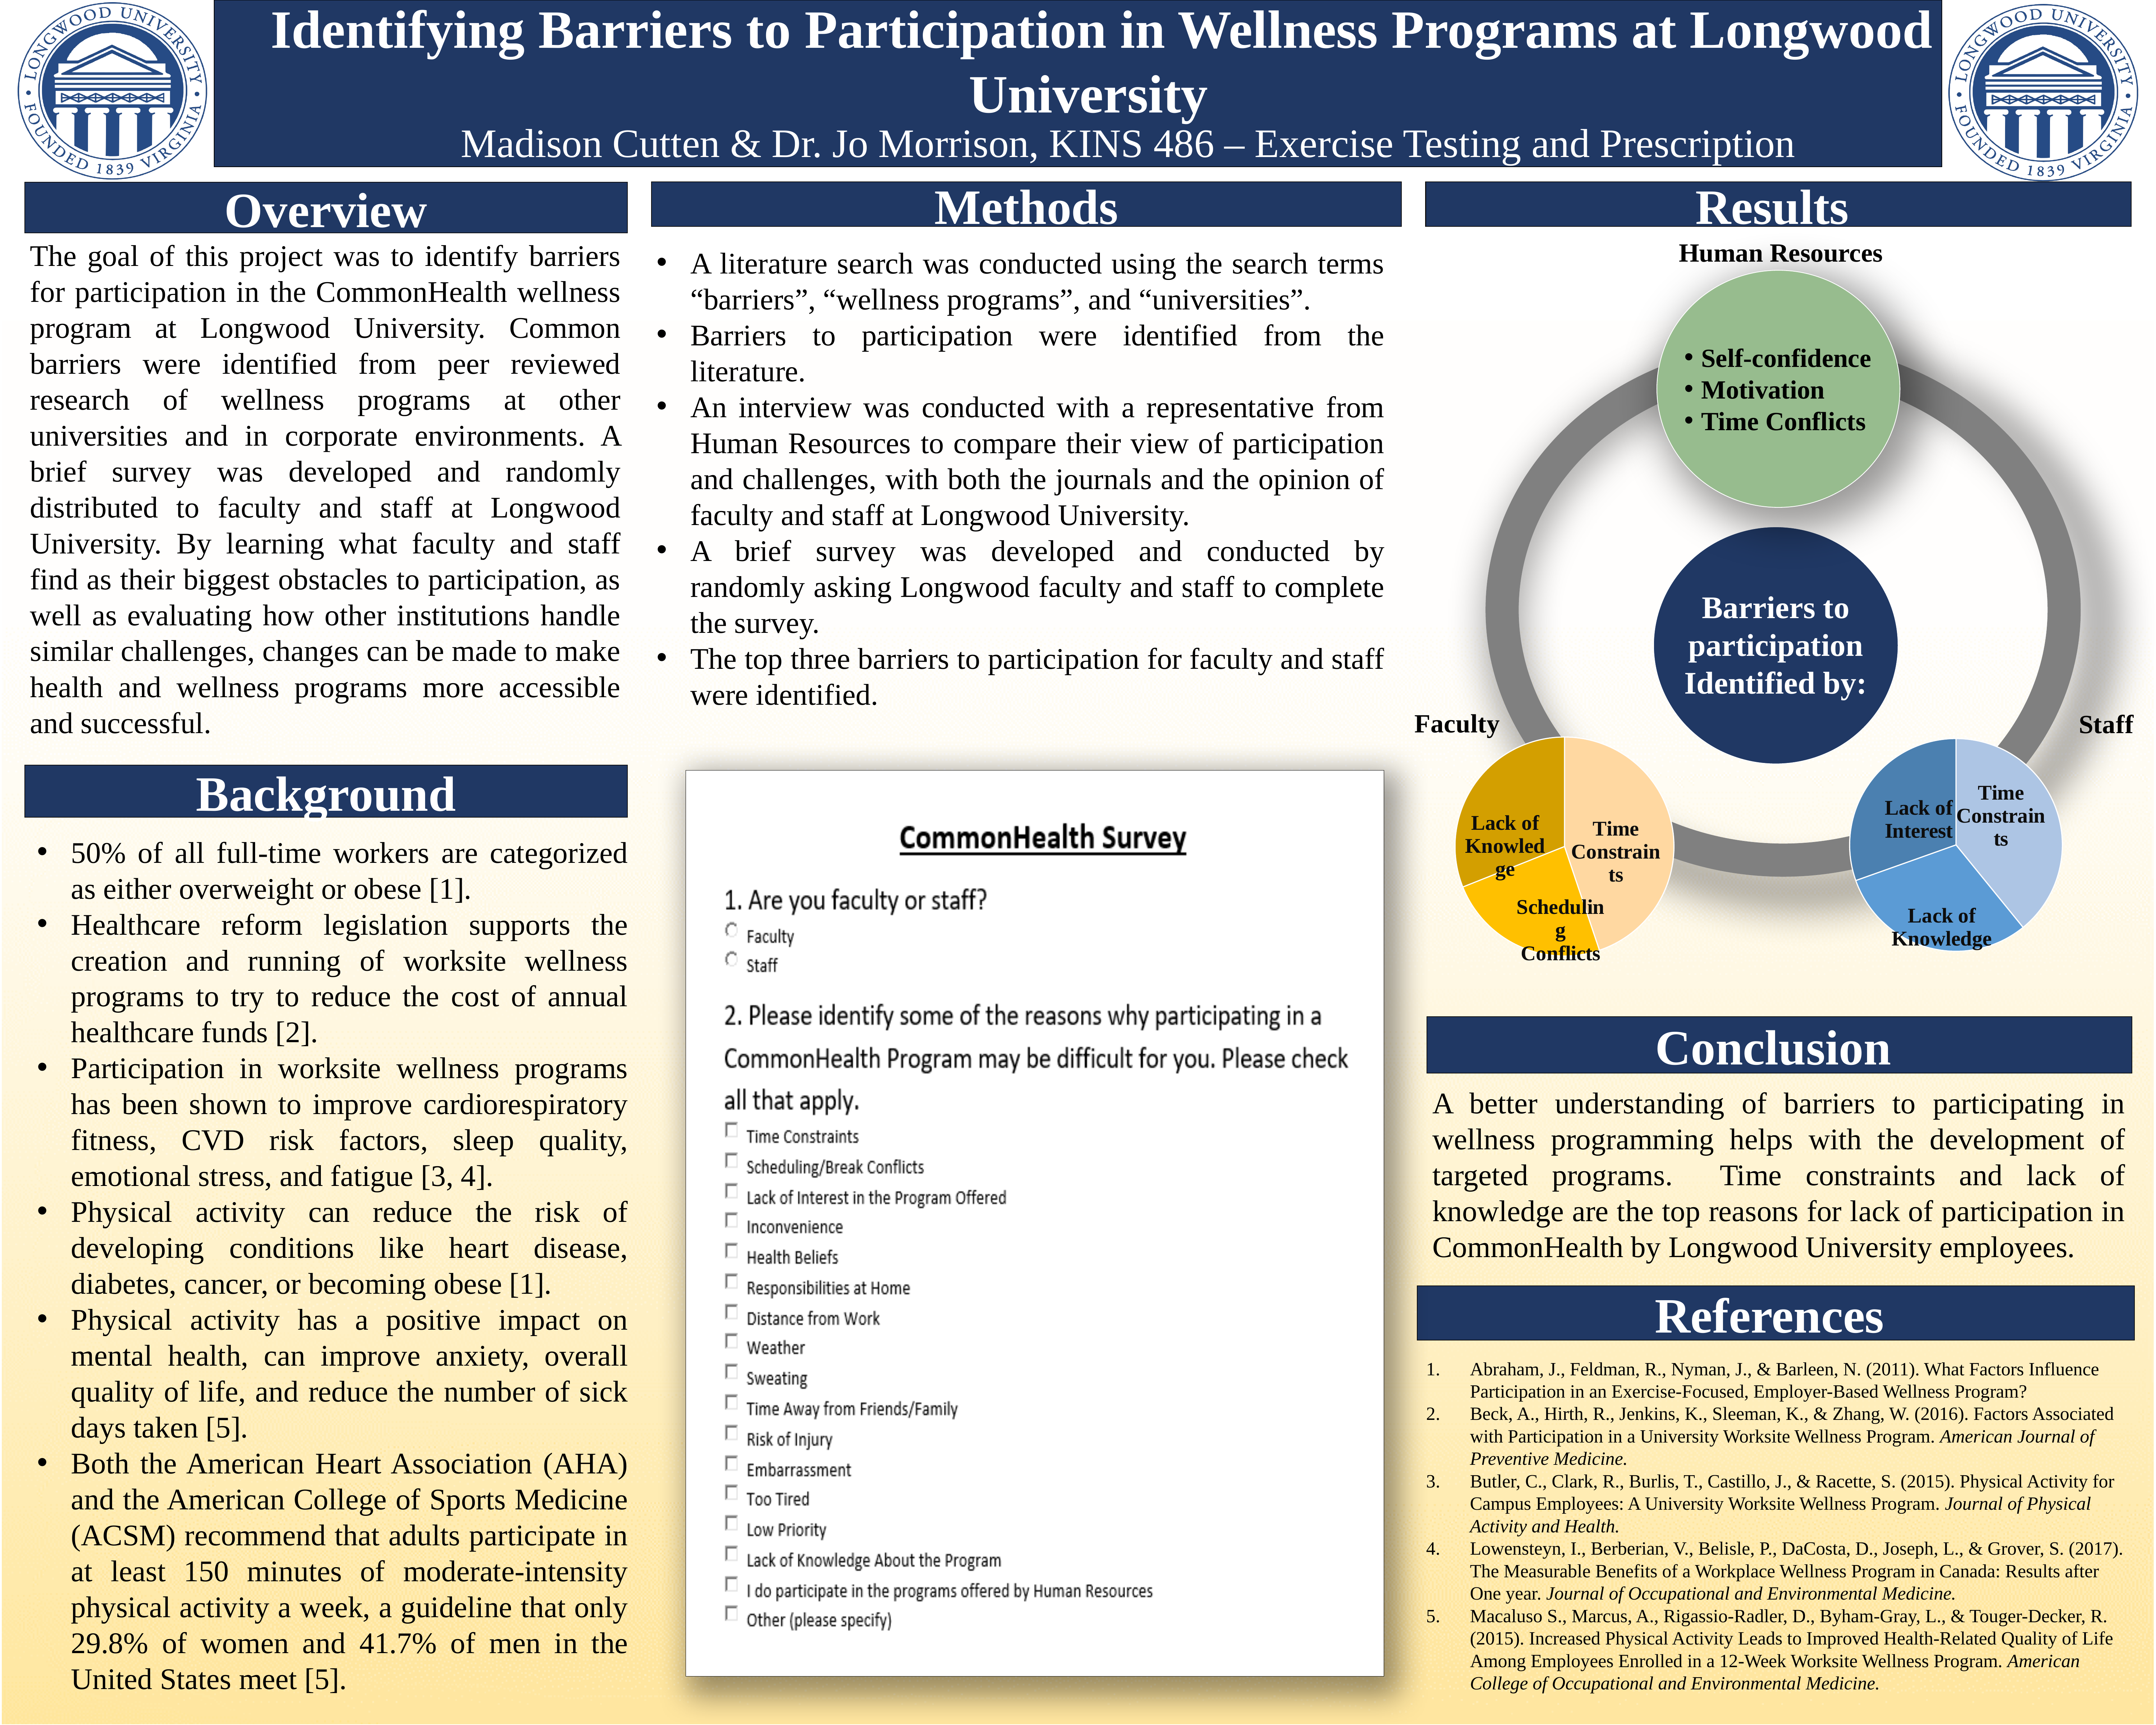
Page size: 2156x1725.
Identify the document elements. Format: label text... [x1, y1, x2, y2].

text_box [1822, 0, 1942, 167]
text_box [1653, 526, 1898, 656]
text_box Human Resources [1673, 233, 1893, 270]
picture [1948, 4, 2138, 181]
text_box Methods [651, 181, 1402, 227]
text_box The goal of this project was to identify barriers for participation in the CommonHealth wellness program at Longwood University. Common barriers were identified from peer reviewed research of wellness programs at other universities and in corporate environments. A brief survey was developed and randomly distributed to faculty and staff at Longwood University. By learning what faculty and staff find as their biggest obstacles to participation, as well as evaluating how other institutions handle similar challenges, changes can be made to make health and wellness programs more accessible and successful. [24, 233, 627, 319]
chart [1347, 655, 2156, 1006]
text_box Madison Cutten & Dr. Jo Morrison, KINS 486 – Exercise Testing and Prescription [456, 114, 1822, 168]
picture [18, 2, 208, 180]
text_box Overview [24, 182, 628, 233]
text_box A literature search was conducted using the search terms “barriers”, “wellness programs”, and “universities”. Barriers to participation were identified from the literature. An interview was conducted with a representative from Human Resources to compare their view of participation and challenges, with both the journals and the opinion of faculty and staff at Longwood University. A brief survey was developed and conducted by randomly asking Longwood faculty and staff to complete the survey. The top three barriers to participation for faculty and staff were identified. [651, 241, 1391, 319]
picture [0, 319, 2154, 1724]
text_box Results [1425, 181, 2132, 227]
text_box Identifying Barriers to Participation in Wellness Programs at Longwood University [262, 0, 1942, 126]
text_box [214, 0, 456, 167]
text_box [1680, 270, 1877, 319]
